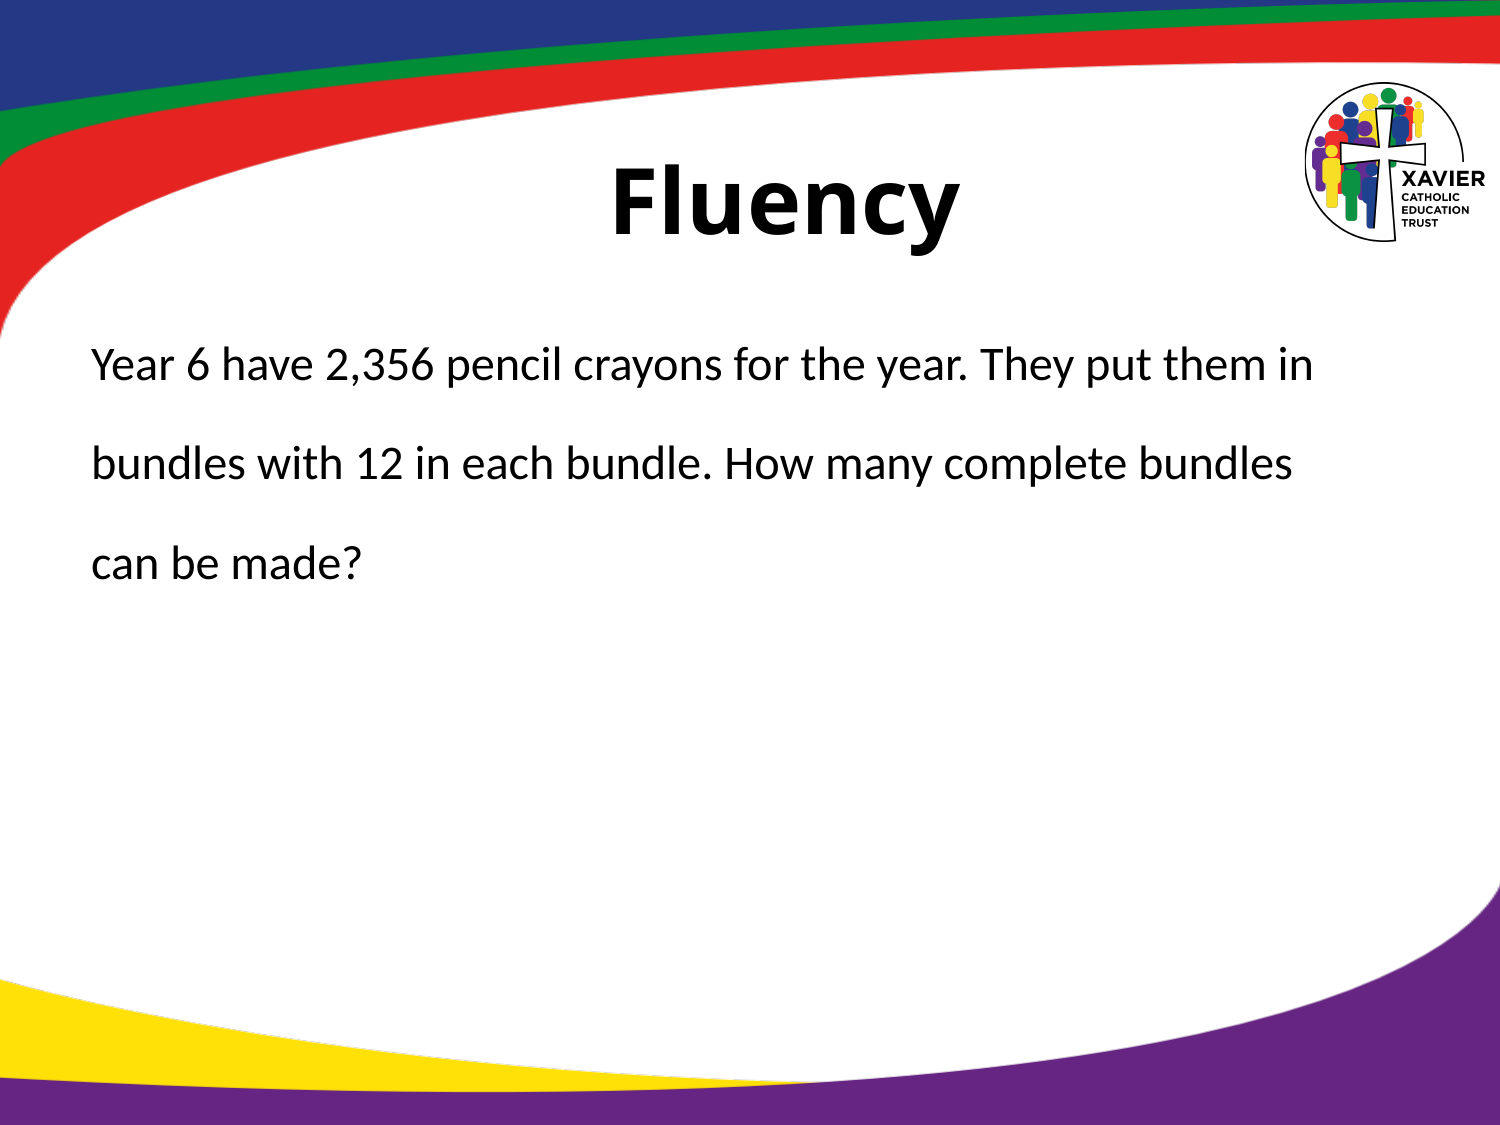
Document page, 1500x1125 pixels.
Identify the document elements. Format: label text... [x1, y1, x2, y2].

title Fluency [118, 96, 1452, 314]
text_box Year 6 have 2,356 pencil crayons for the year. They put them in bundles with 12 in each bundle. How many complete bundles can be made? [76, 314, 1375, 629]
